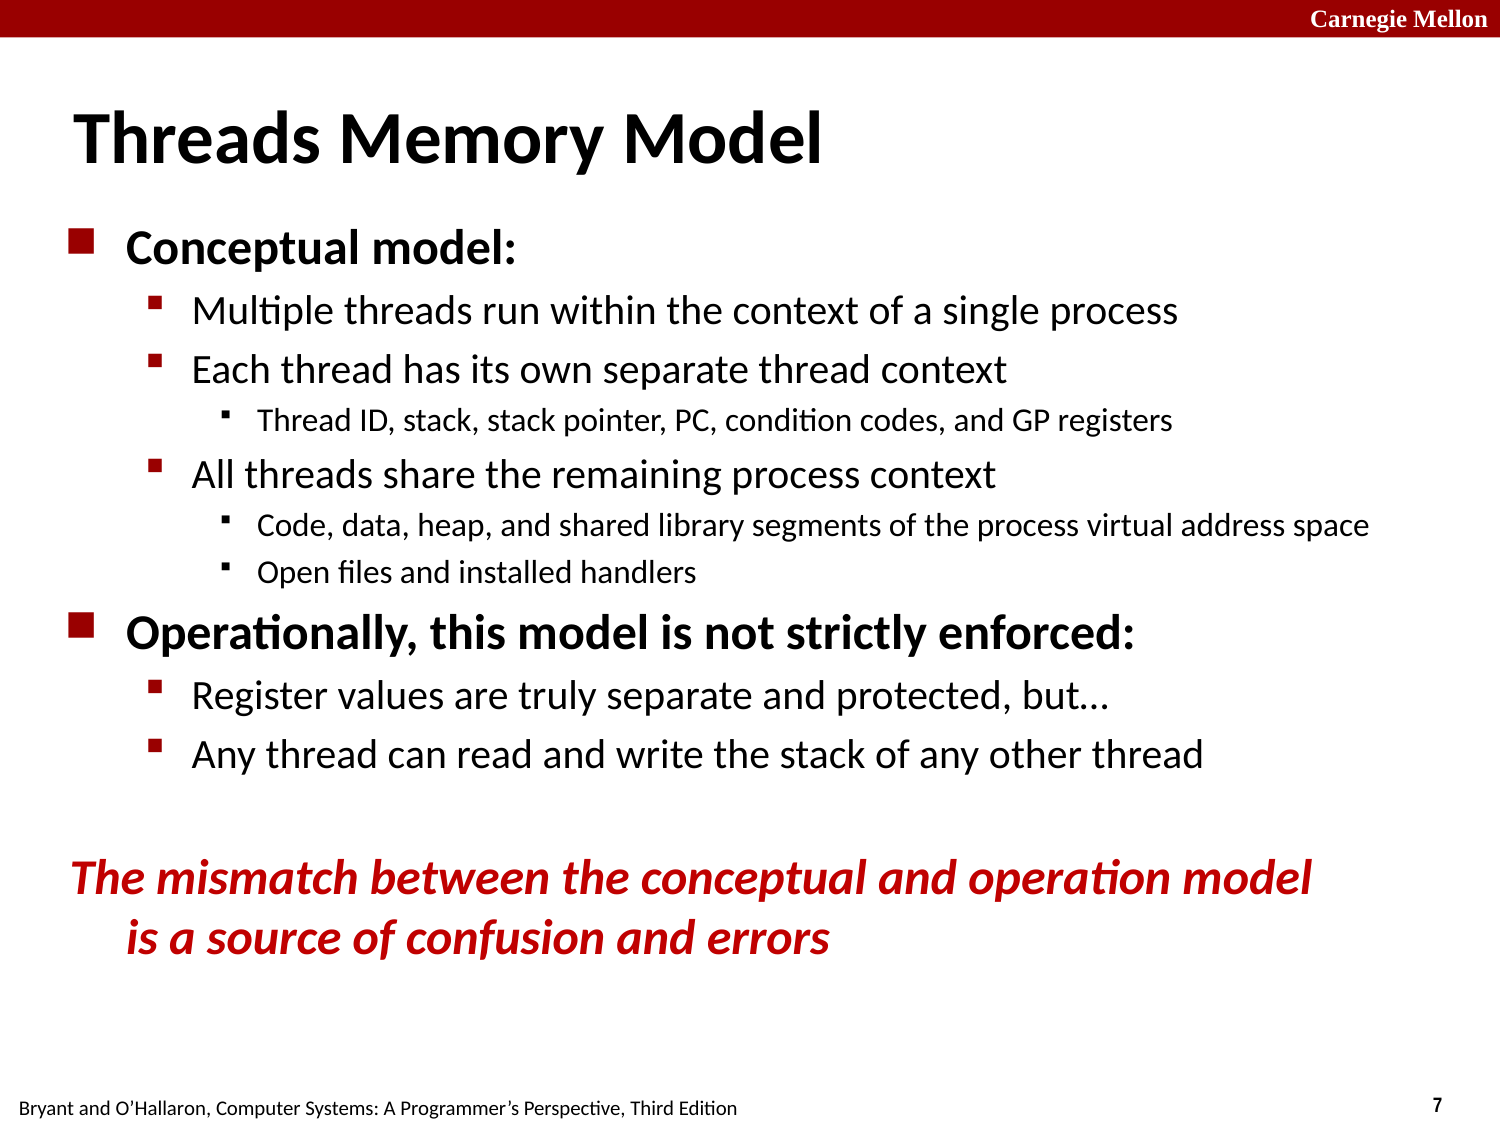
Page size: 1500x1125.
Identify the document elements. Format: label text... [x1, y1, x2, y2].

list Conceptual model: Multiple threads run within the context of a single process Each thread has its own separate thread context Thread ID, stack, stack pointer, PC, condition codes, and GP registers All threads share the remaining process context Code, data, heap, and shared library segments of the process virtual address space Open files and installed handlers Operationally, this model is not strictly enforced: Register values are truly separate and protected, but… Any thread can read and write the stack of any other thread The mismatch between the conceptual and operation model is a source of confusion and errors [54, 207, 1401, 1024]
title Threads Memory Model [58, 71, 1305, 197]
